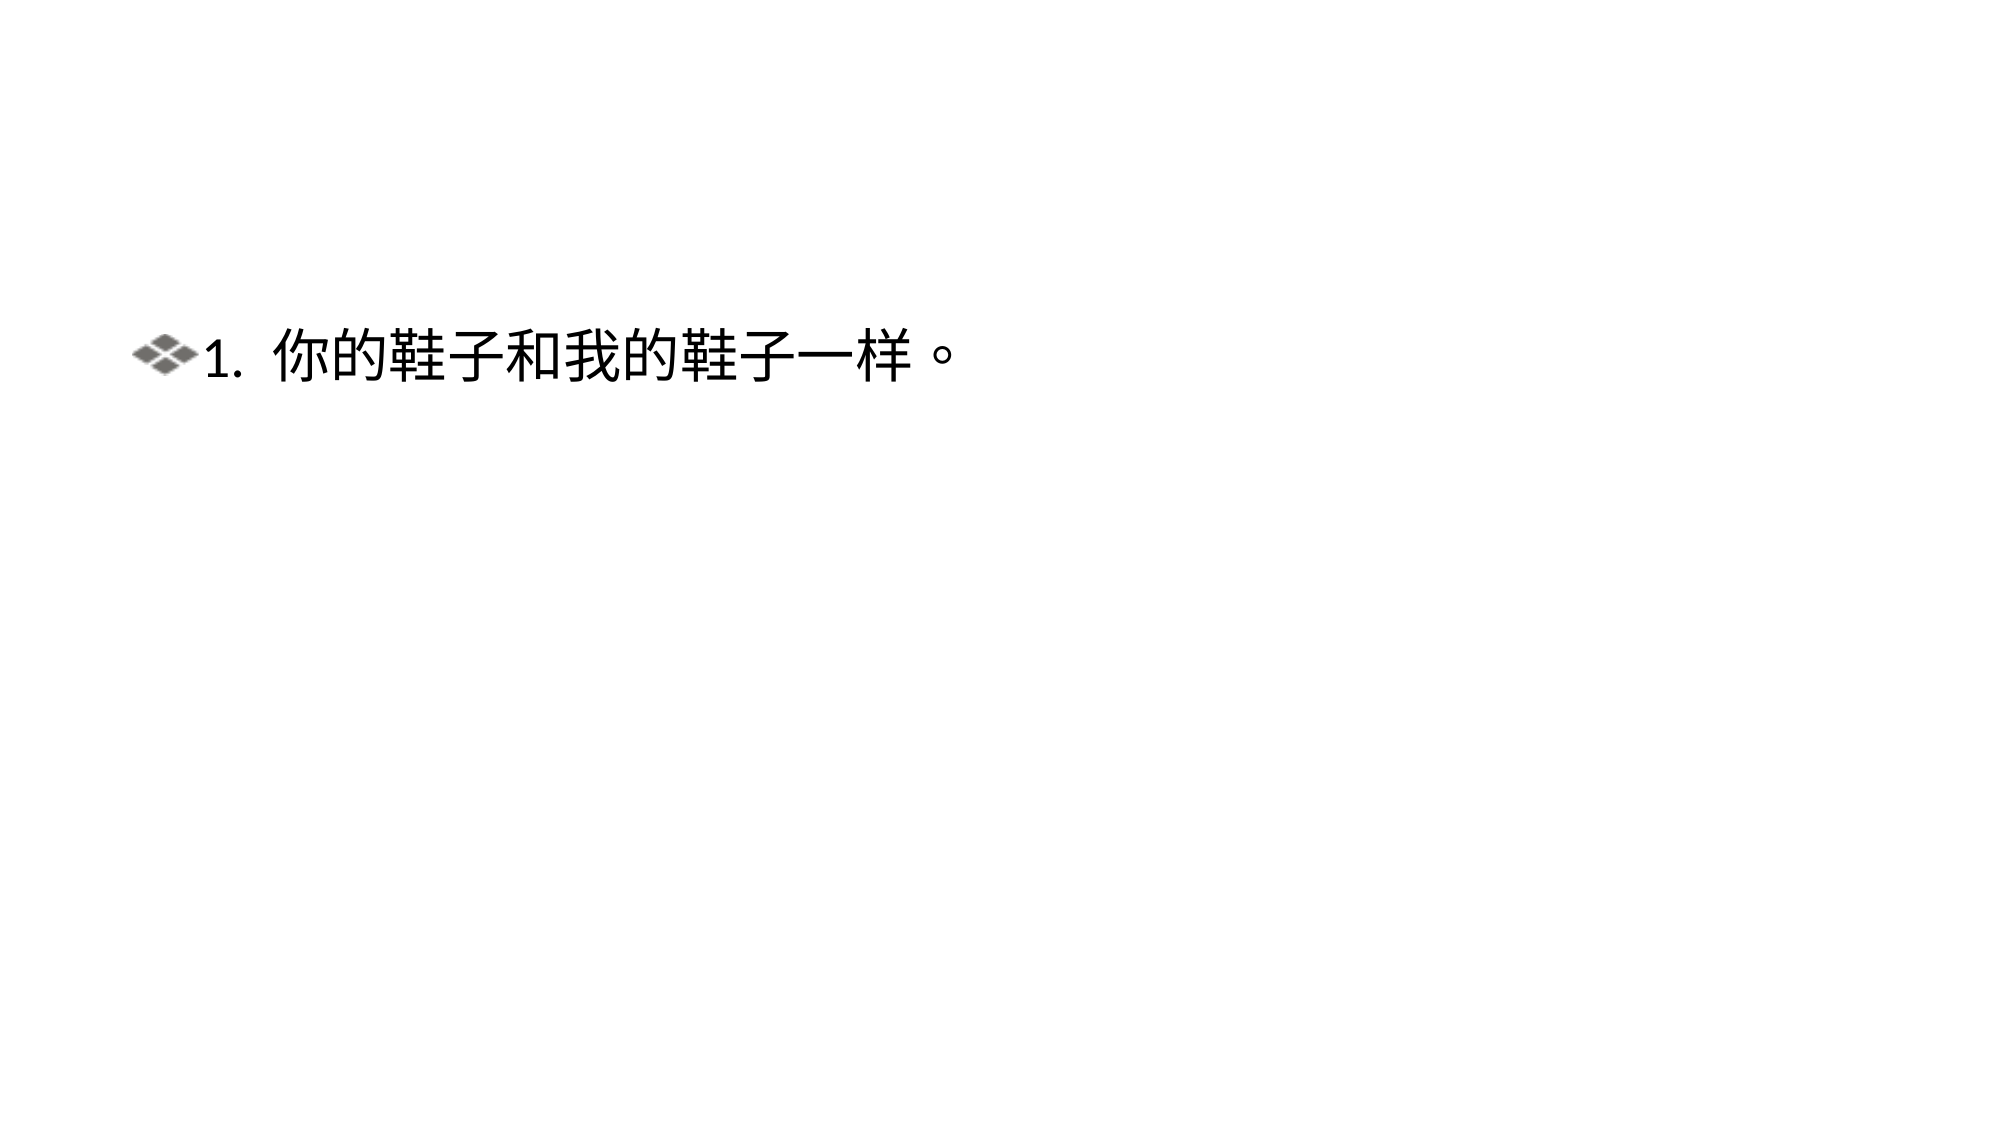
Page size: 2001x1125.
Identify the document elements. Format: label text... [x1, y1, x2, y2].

list 1. 你的鞋子和我的鞋子一样。 [117, 319, 1883, 979]
picture [132, 334, 201, 376]
